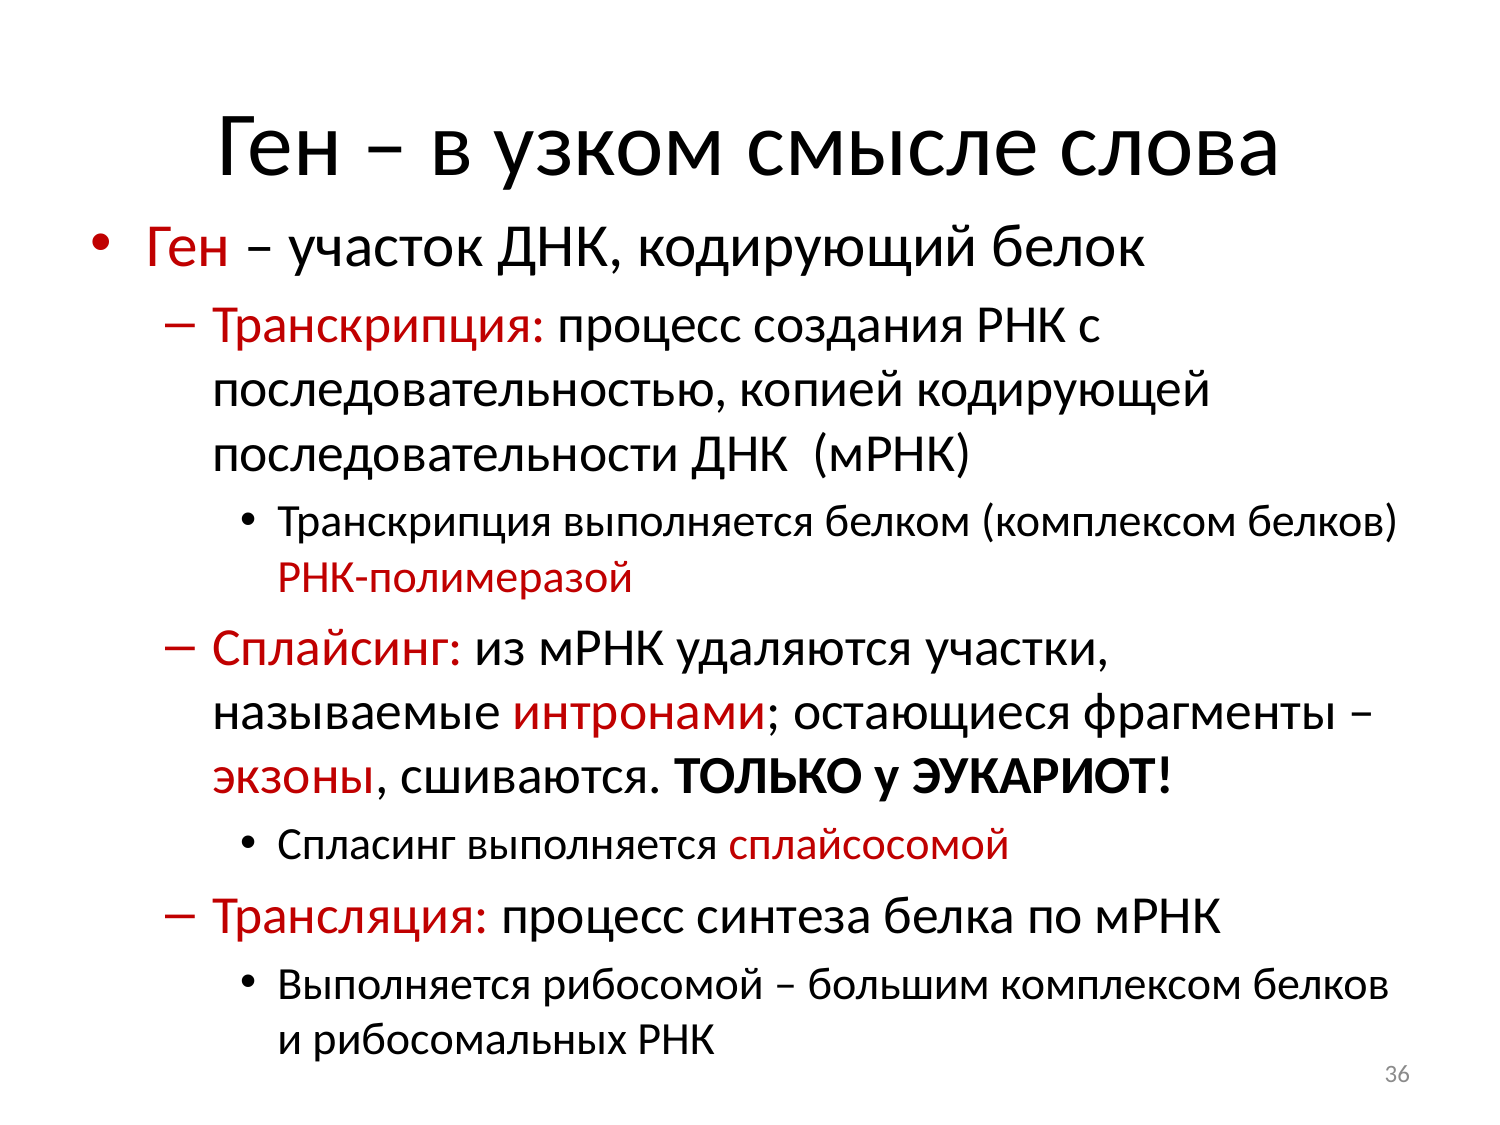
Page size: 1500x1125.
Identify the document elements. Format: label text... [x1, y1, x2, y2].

title Ген – в узком смысле слова [75, 45, 1425, 197]
slide_number 36 [1074, 1042, 1425, 1103]
list Ген – участок ДНК, кодирующий белок Транскрипция: процесс создания РНК с последовательностью, копией кодирующей последовательности ДНК (мРНК) Транскрипция выполняется белком (комплексом белков) РНК-полимеразой Сплайсинг: из мРНК удаляются участки, называемые интронами; остающиеся фрагменты – экзоны, сшиваются. ТОЛЬКО у ЭУКАРИОТ! Спласинг выполняется сплайсосомой Трансляция: процесс синтеза белка по мРНК Выполняется рибосомой – большим комплексом белков и рибосомальных РНК [75, 197, 1426, 1073]
